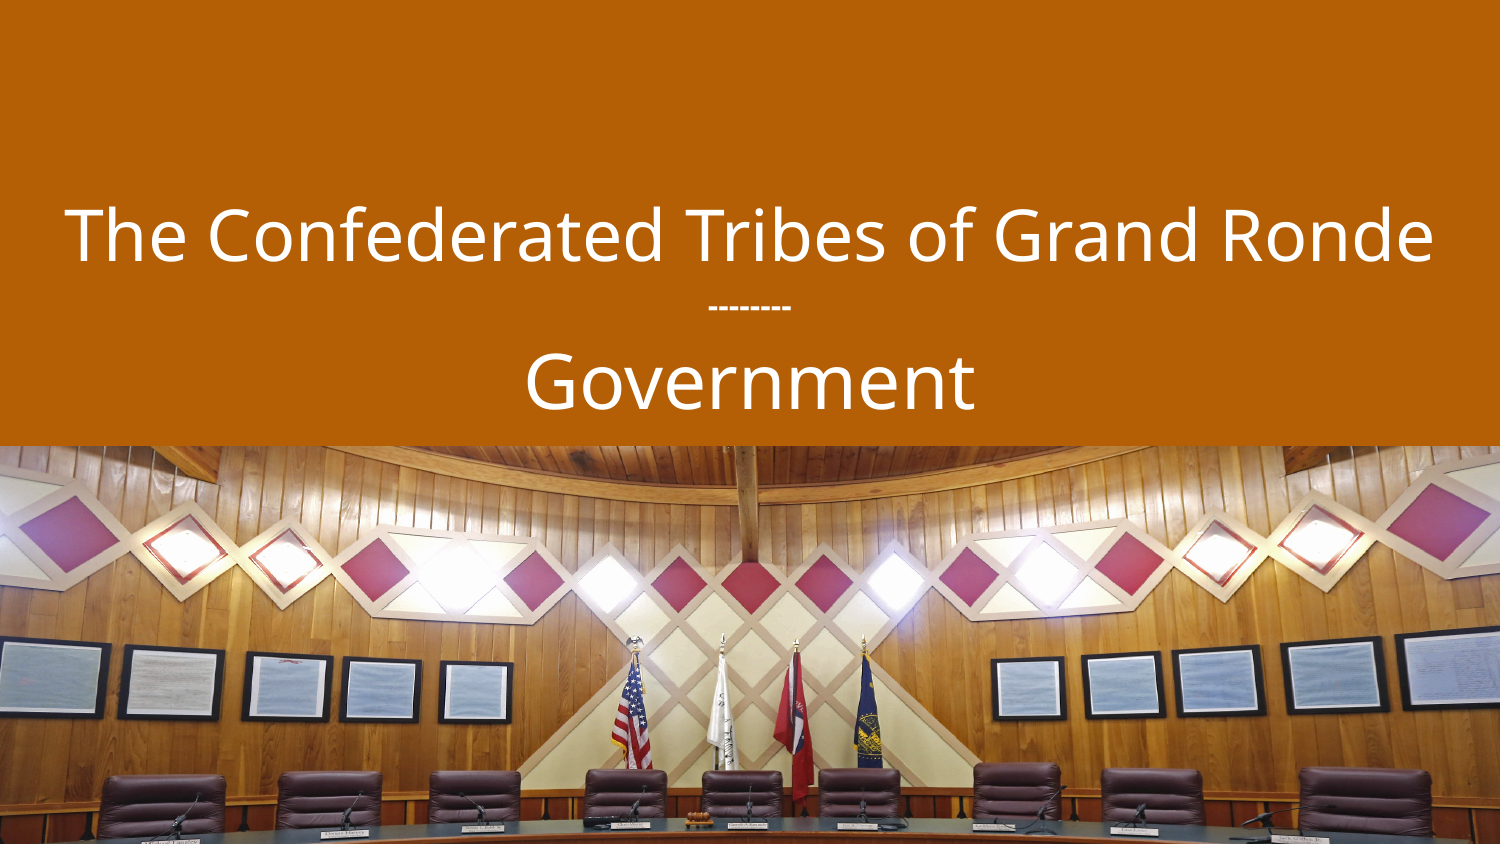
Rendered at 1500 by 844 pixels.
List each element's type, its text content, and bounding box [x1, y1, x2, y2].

title The Confederated Tribes of Grand Ronde -------- Government [40, 94, 1460, 445]
picture [0, 446, 1500, 844]
